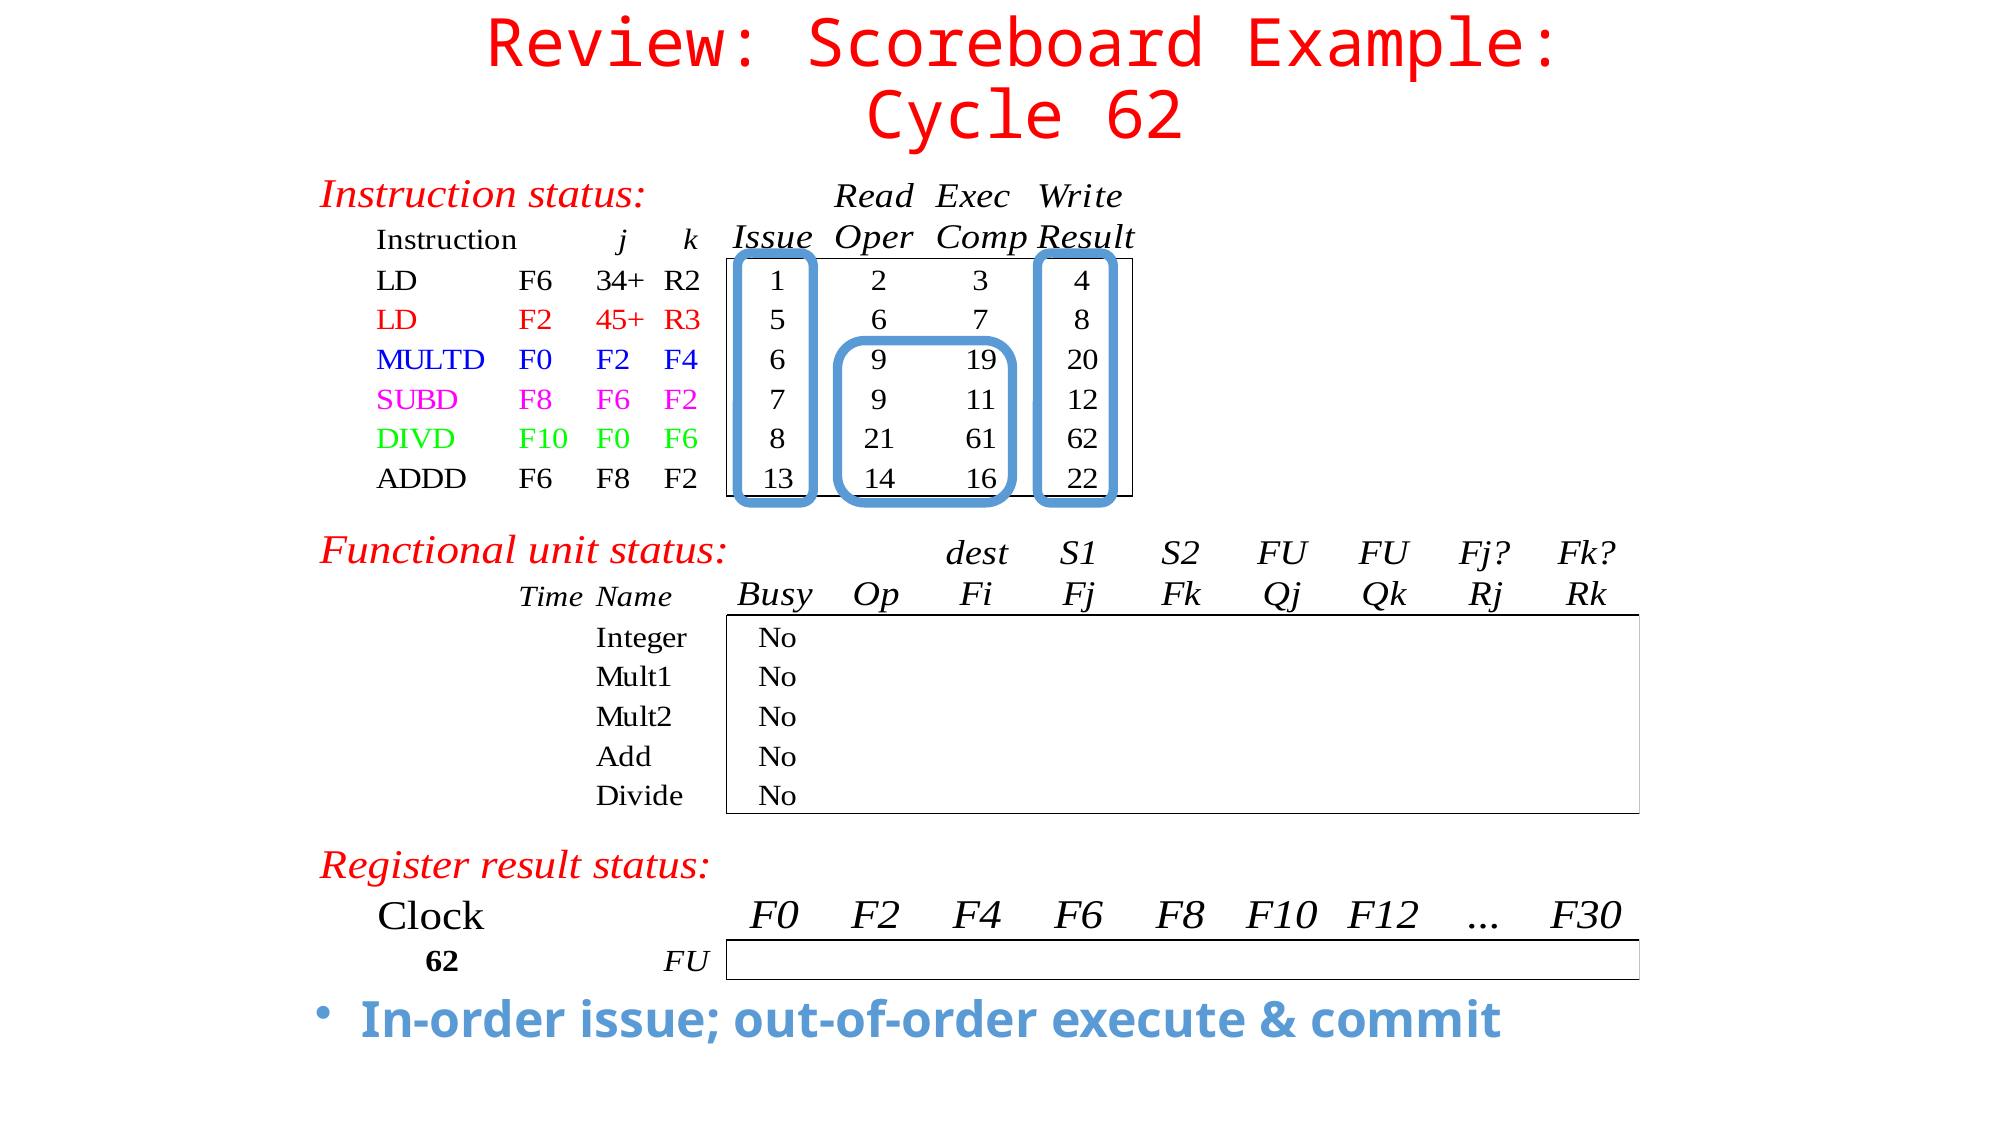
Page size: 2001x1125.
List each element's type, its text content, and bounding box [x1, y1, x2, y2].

text_box In-order issue; out-of-order execute & commit [299, 987, 1575, 1073]
title Review: Scoreboard Example: Cycle 62 [375, 37, 1675, 125]
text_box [312, 165, 1641, 1020]
